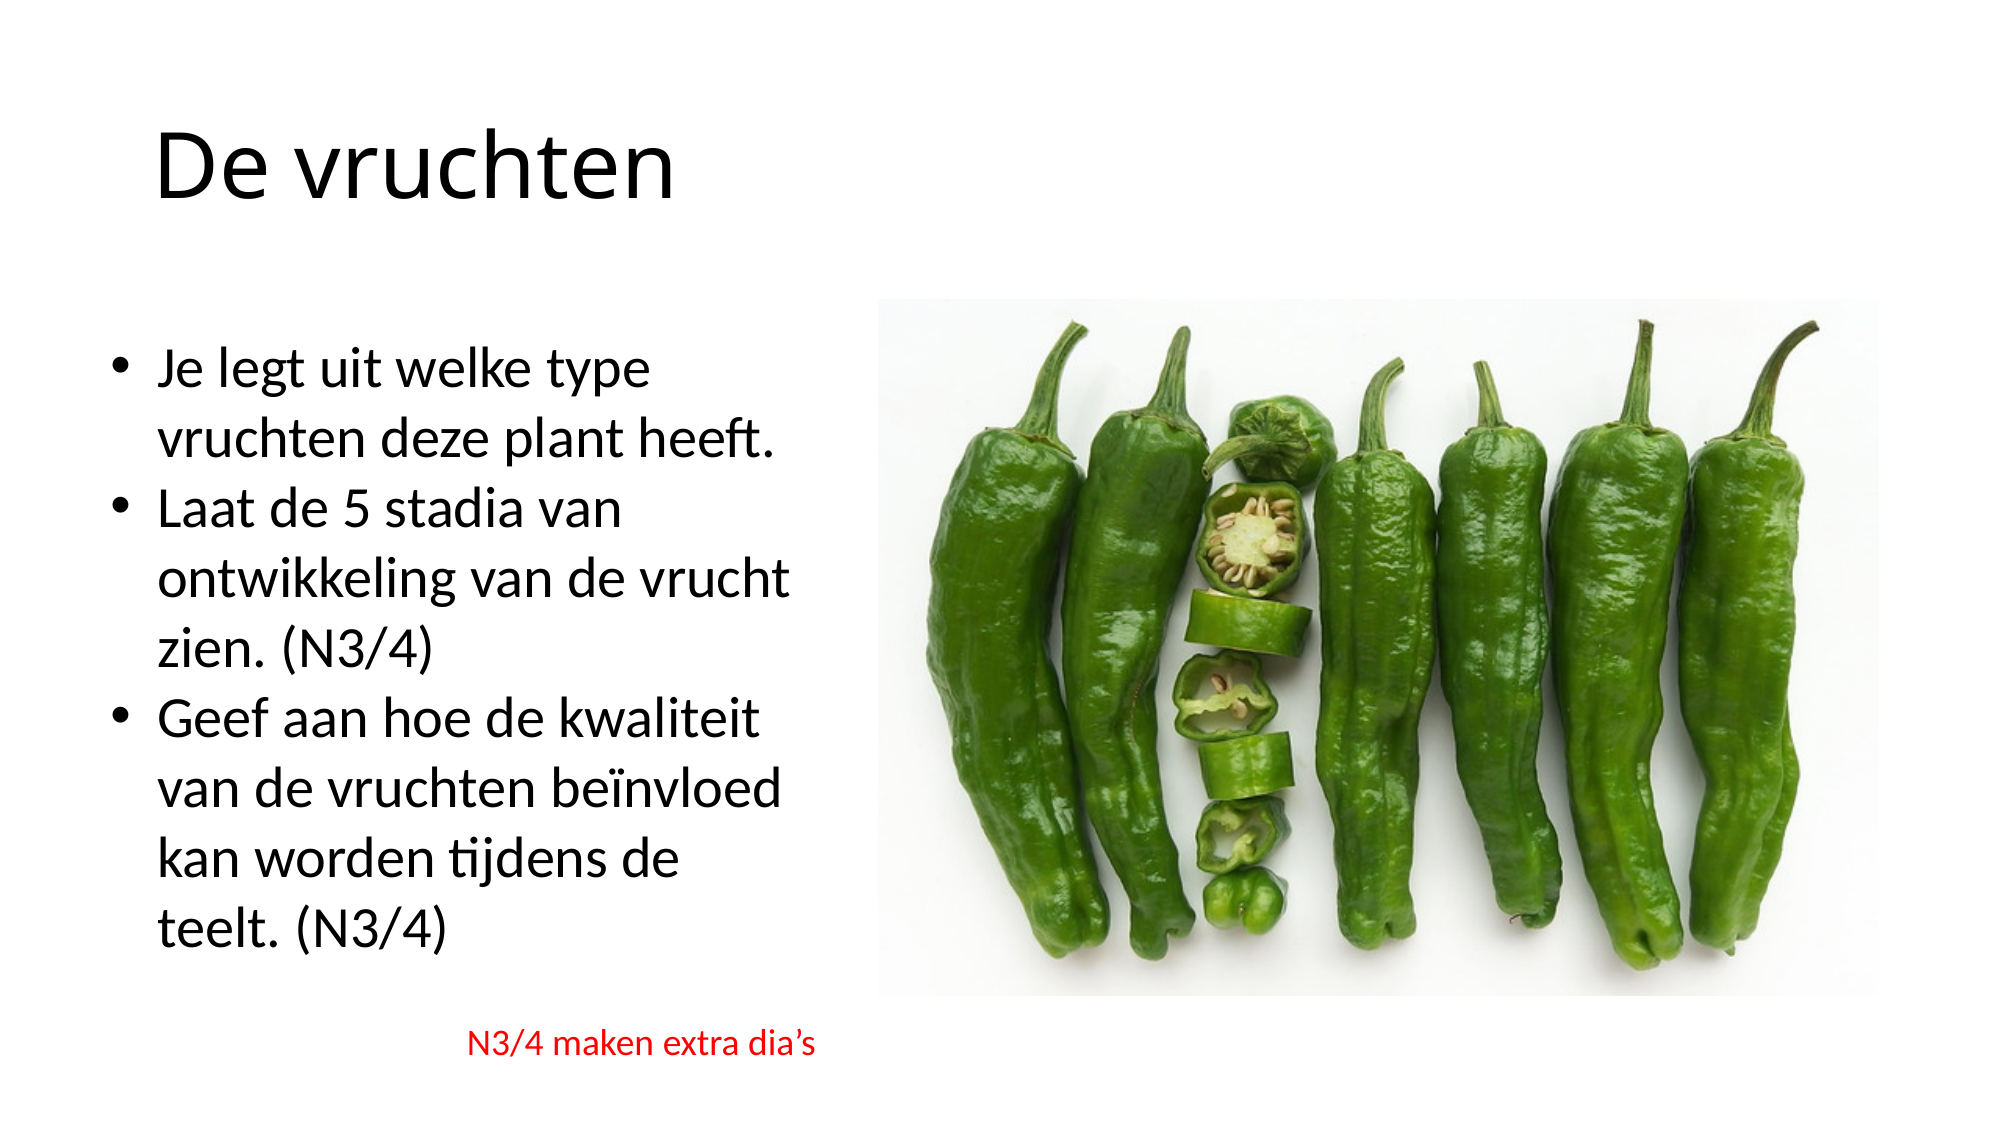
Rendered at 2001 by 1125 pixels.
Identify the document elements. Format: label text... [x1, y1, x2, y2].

text_box N3/4 maken extra dia’s [452, 1010, 1166, 1071]
text_box Je legt uit welke type vruchten deze plant heeft. Laat de 5 stadia van ontwikkeling van de vrucht zien. (N3/4) Geef aan hoe de kwaliteit van de vruchten beïnvloed kan worden tijdens de teelt. (N3/4) [95, 322, 809, 967]
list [878, 299, 1879, 996]
title De vruchten [137, 59, 1863, 278]
